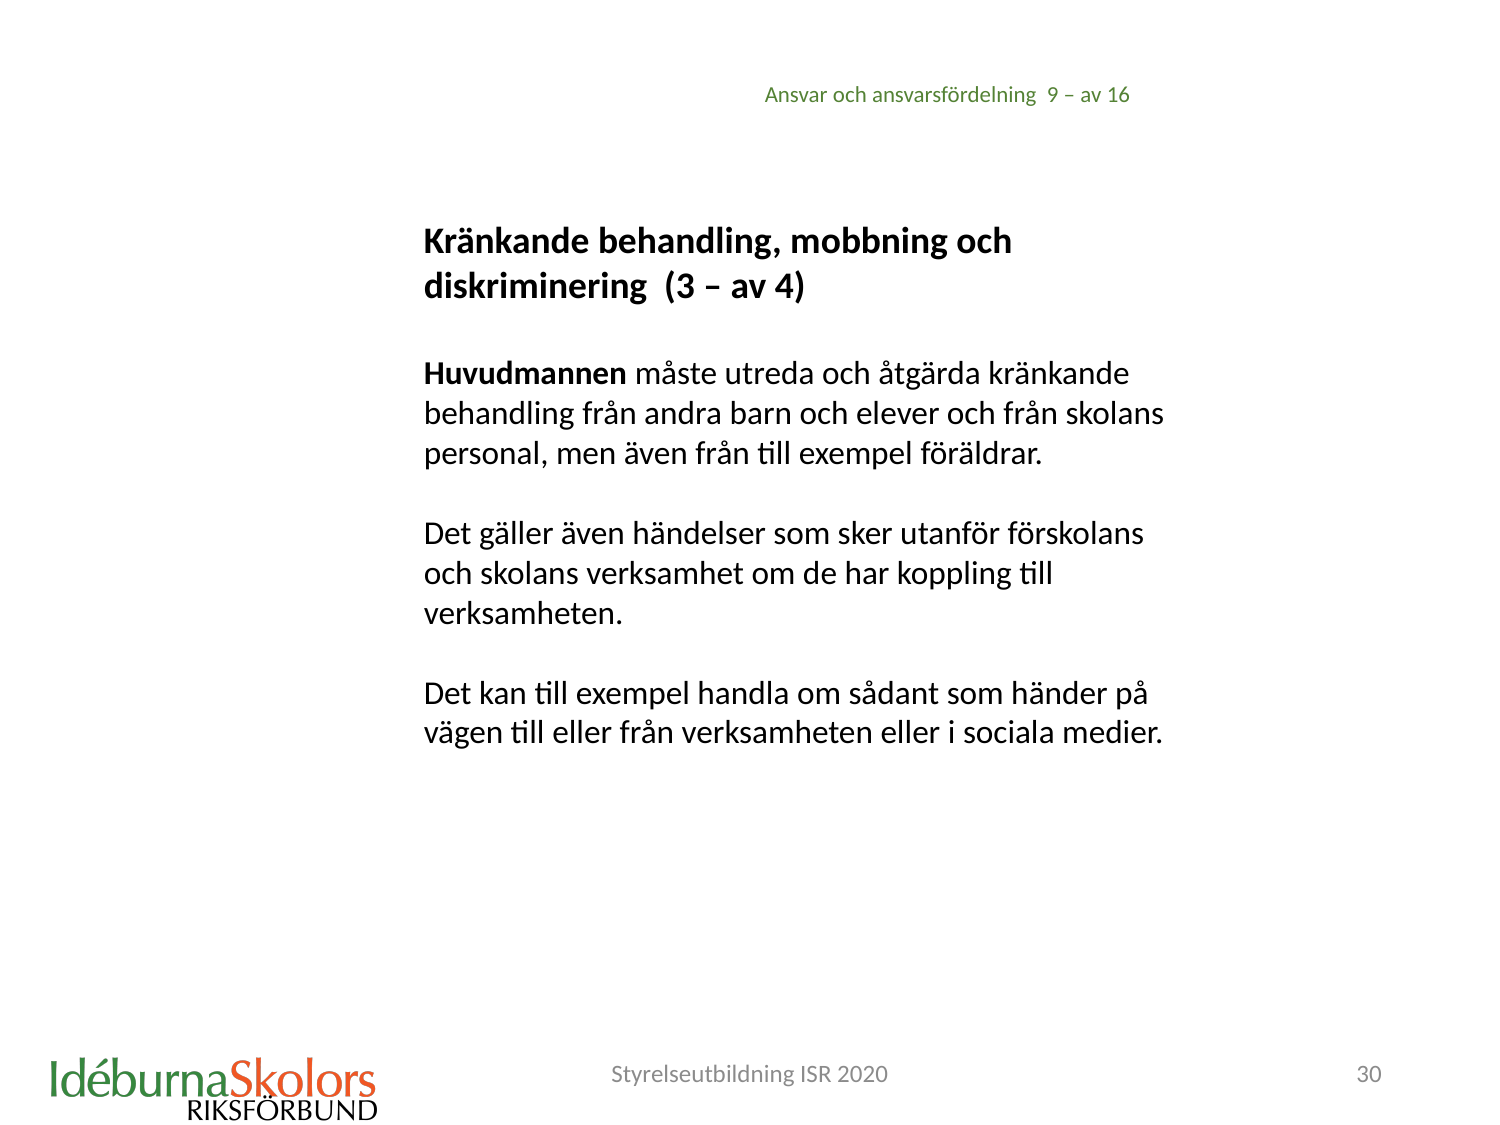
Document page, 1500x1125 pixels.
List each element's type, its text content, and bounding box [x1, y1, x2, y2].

text_box Kränkande behandling, mobbning och diskriminering (3 – av 4) Huvudmannen måste utreda och åtgärda kränkande behandling från andra barn och elever och från skolans personal, men även från till exempel föräldrar. Det gäller även händelser som sker utanför förskolans och skolans verksamhet om de har koppling till verksamheten. Det kan till exempel handla om sådant som händer på vägen till eller från verksamheten eller i sociala medier. [409, 209, 1200, 758]
text_box [384, 184, 1175, 732]
text_box Ansvar och ansvarsfördelning 9 – av 16 [750, 71, 1175, 115]
slide_number 30 [1059, 1042, 1397, 1103]
picture [45, 1054, 383, 1125]
footer Styrelseutbildning ISR 2020 [496, 1042, 1004, 1103]
